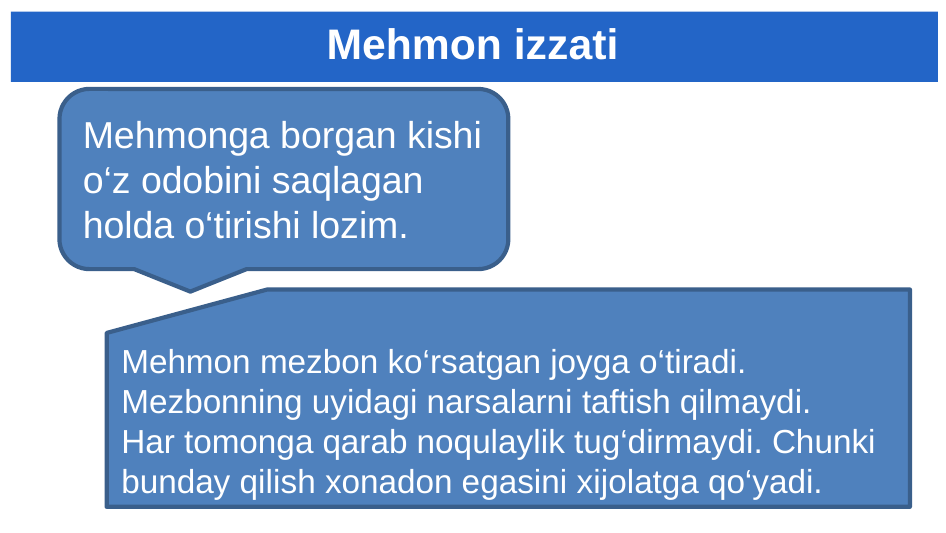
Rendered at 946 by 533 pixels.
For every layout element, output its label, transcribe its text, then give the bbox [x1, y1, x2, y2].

text_box Mehmonga borgan kishi o‘z odobini saqlagan holda o‘tirishi lozim. [57, 86, 511, 294]
title Mehmon izzati [49, 16, 897, 69]
text_box Mehmon mezbon ko‘rsatgan joyga o‘tiradi. Mezbonning uyidagi narsalarni taftish qilmaydi. Har tomonga qarab noqulaylik tug‘dirmaydi. Chunki bunday qilish xonadon egasini xijolatga qo‘yadi. [104, 287, 913, 509]
